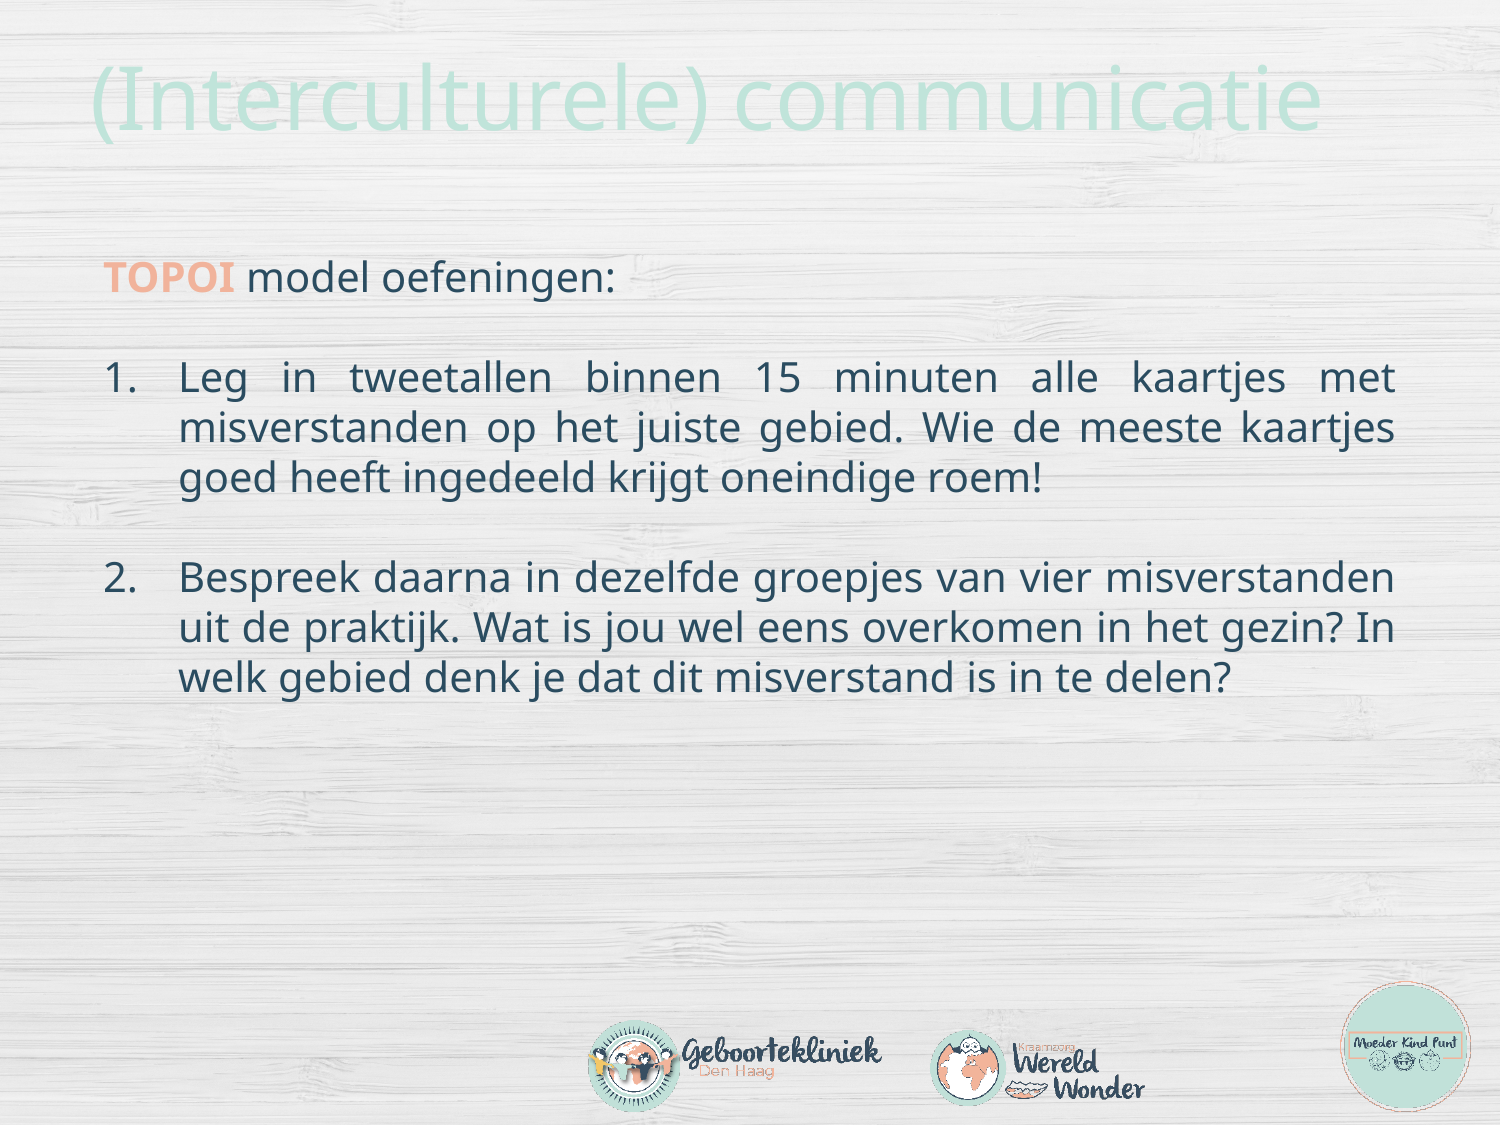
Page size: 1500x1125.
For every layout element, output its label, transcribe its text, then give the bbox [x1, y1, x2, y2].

text_box TOPOI model oefeningen: Leg in tweetallen binnen 15 minuten alle kaartjes met misverstanden op het juiste gebied. Wie de meeste kaartjes goed heeft ingedeeld krijgt oneindige roem! Bespreek daarna in dezelfde groepjes van vier misverstanden uit de praktijk. Wat is jou wel eens overkomen in het gezin? In welk gebied denk je dat dit misverstand is in te delen? [88, 243, 1412, 759]
title (Interculturele) communicatie [75, 1, 1425, 189]
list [584, 1019, 882, 1112]
picture [0, 0, 1500, 1125]
